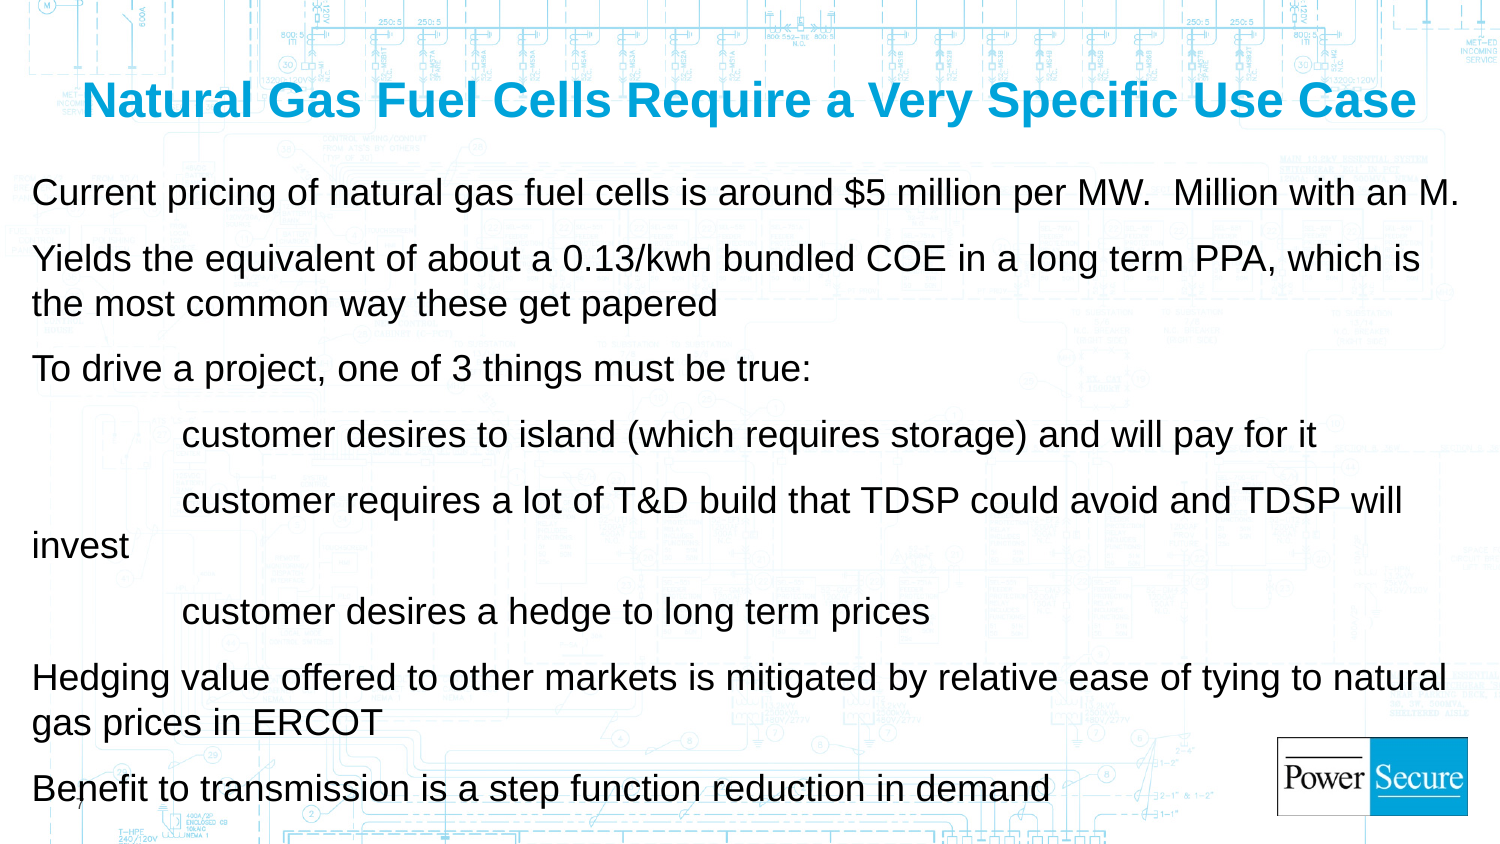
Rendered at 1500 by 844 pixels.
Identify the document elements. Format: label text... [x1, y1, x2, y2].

picture [0, 143, 1500, 844]
picture [0, 0, 1500, 59]
title Natural Gas Fuel Cells Require a Very Specific Use Case [0, 59, 1500, 143]
text_box Current pricing of natural gas fuel cells is around $5 million per MW. Million with an M. Yields the equivalent of about a 0.13/kwh bundled COE in a long term PPA, which is the most common way these get papered To drive a project, one of 3 things must be true: customer desires to island (which requires storage) and will pay for it customer requires a lot of T&D build that TDSP could avoid and TDSP will invest customer desires a hedge to long term prices Hedging value offered to other markets is mitigated by relative ease of tying to natural gas prices in ERCOT Benefit to transmission is a step function reduction in demand [16, 160, 1483, 844]
